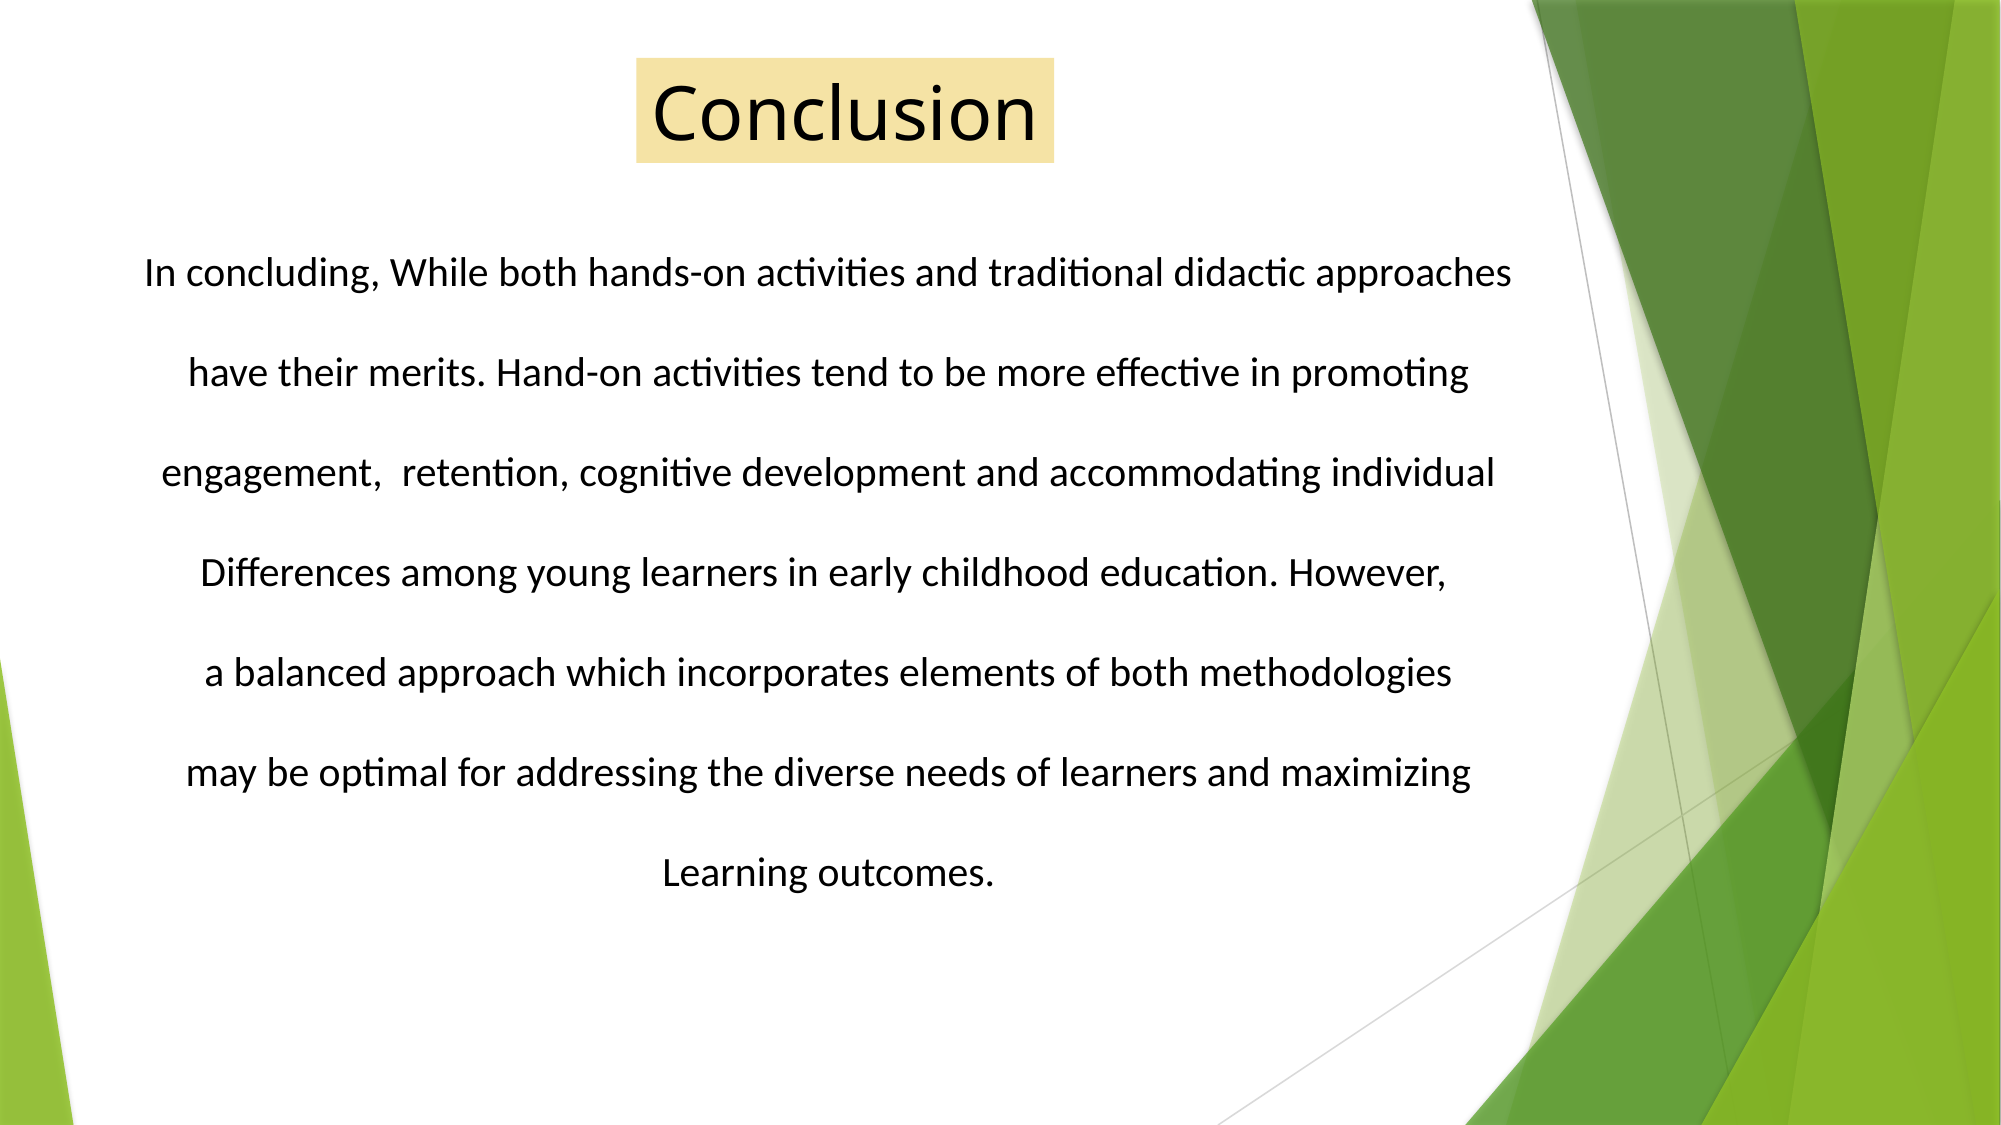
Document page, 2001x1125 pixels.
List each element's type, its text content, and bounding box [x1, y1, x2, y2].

text_box Conclusion [636, 57, 1055, 163]
text_box In concluding, While both hands-on activities and traditional didactic approaches have their merits. Hand-on activities tend to be more effective in promoting engagement, retention, cognitive development and accommodating individual Differences among young learners in early childhood education. However, a balanced approach which incorporates elements of both methodologies may be optimal for addressing the diverse needs of learners and maximizing Learning outcomes. [129, 236, 1529, 902]
